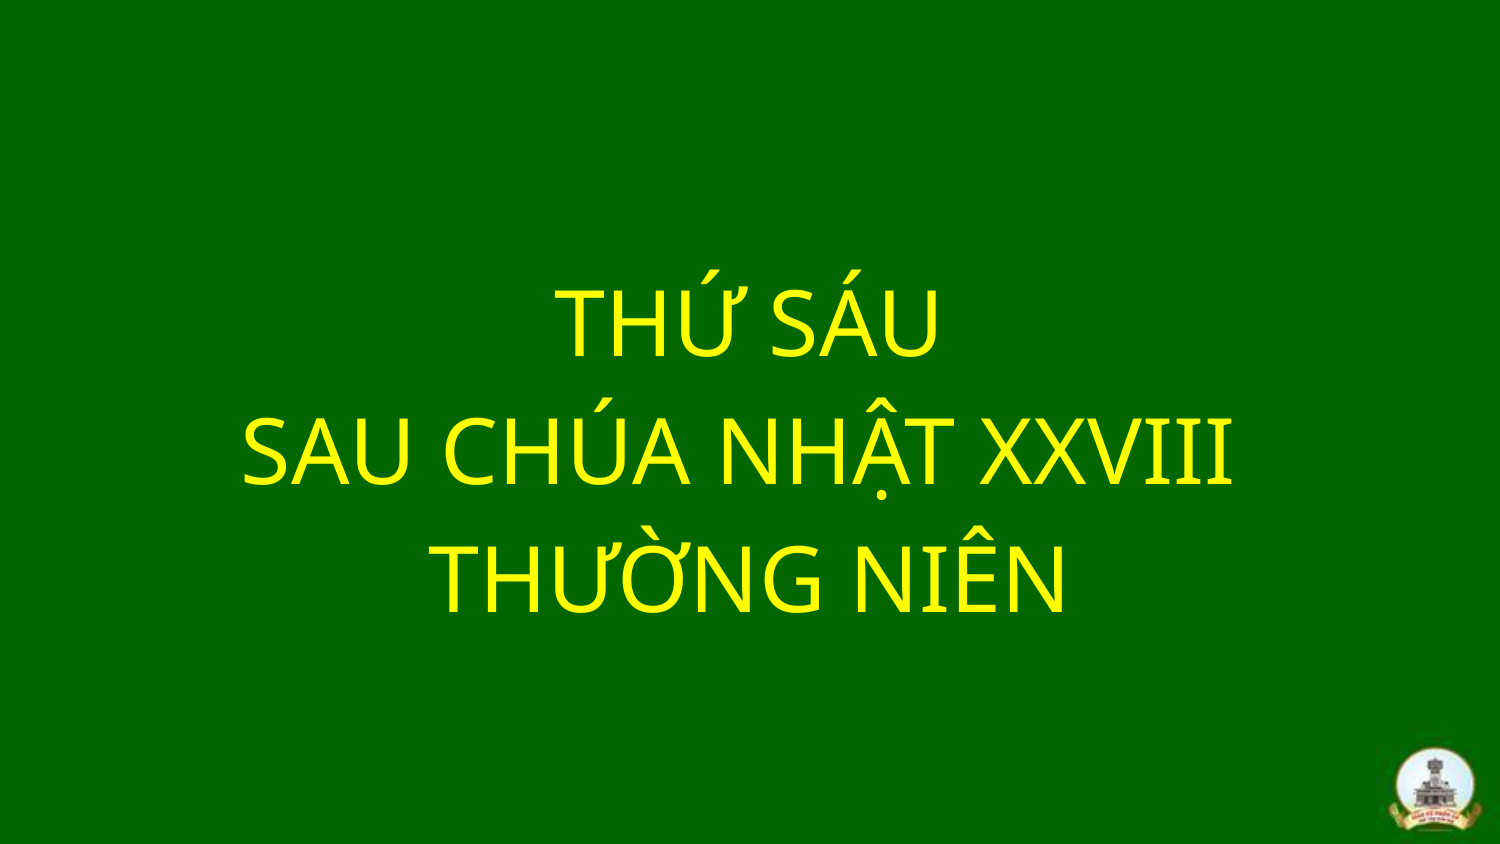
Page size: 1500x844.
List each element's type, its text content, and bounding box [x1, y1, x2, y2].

subtitle THỨ SÁU SAU CHÚA NHẬT XXVIII THƯỜNG NIÊN [0, 0, 1500, 844]
